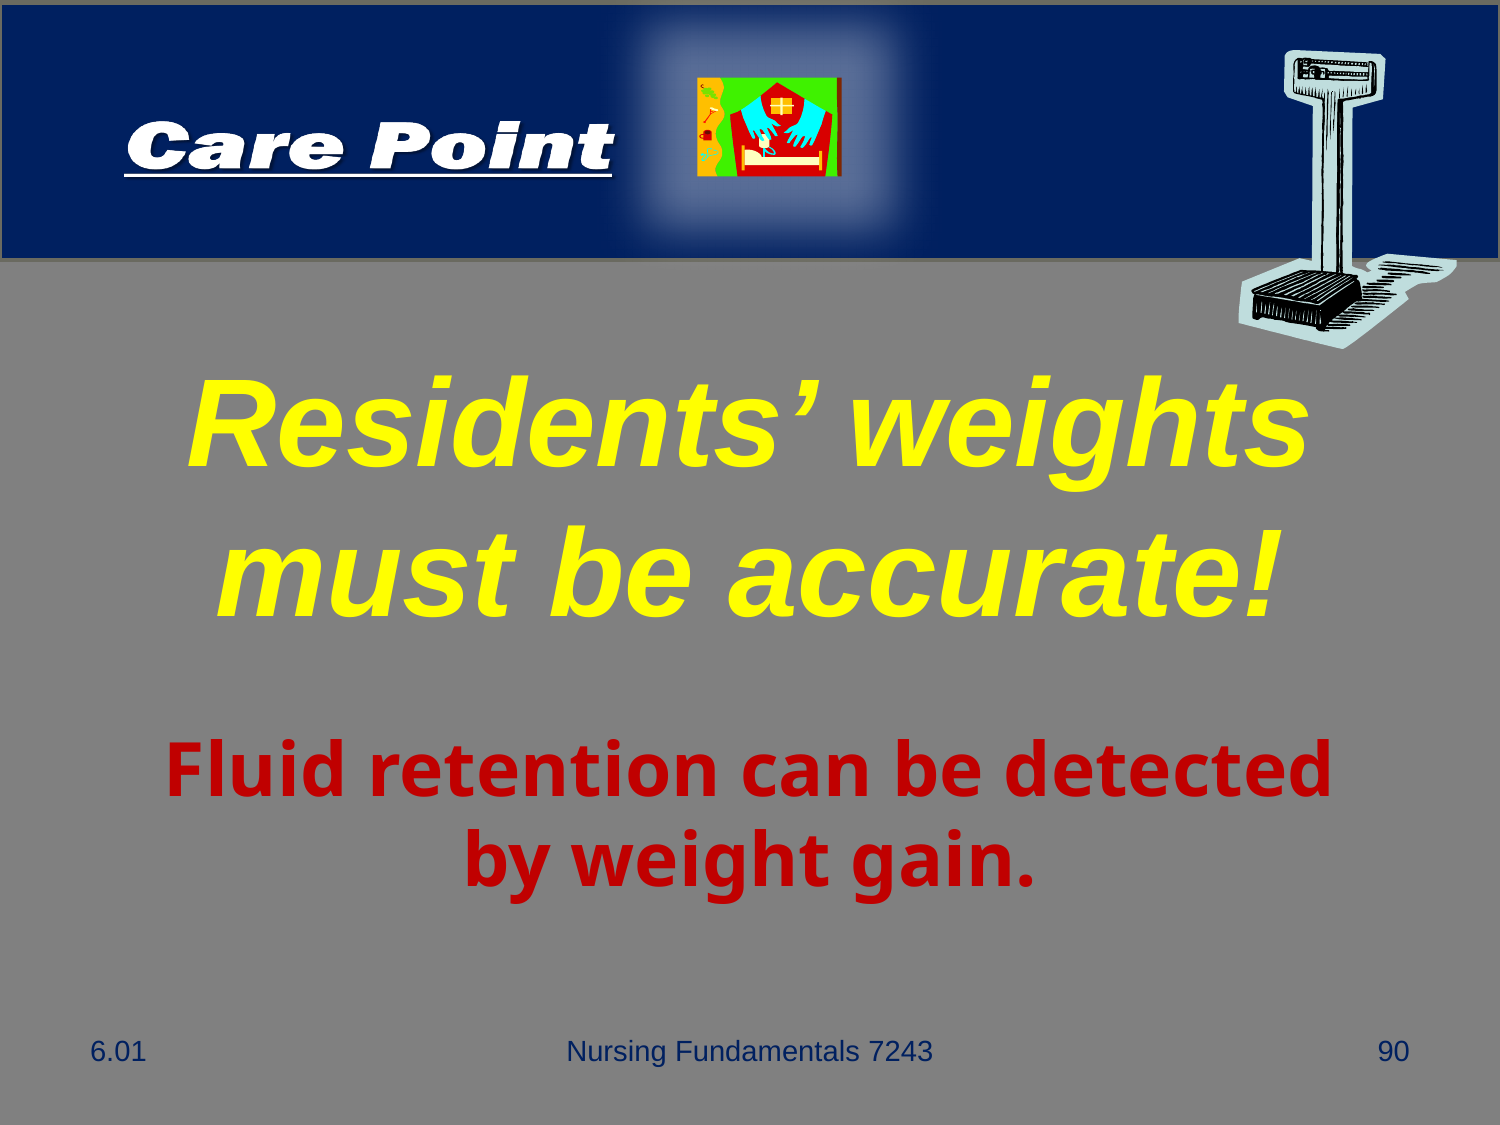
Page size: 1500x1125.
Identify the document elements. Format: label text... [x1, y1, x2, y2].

picture [1237, 49, 1457, 350]
footer Nursing Fundamentals 7243 [512, 1024, 988, 1103]
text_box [62, 77, 842, 231]
slide_number 6.01 [75, 1024, 425, 1103]
text_box Residents’ weights must be accurate! Fluid retention can be detected by weight gain. [131, 334, 1369, 909]
text_box [0, 0, 1500, 262]
slide_number 90 [1074, 1024, 1425, 1103]
slide_number 100 [630, 10, 909, 244]
